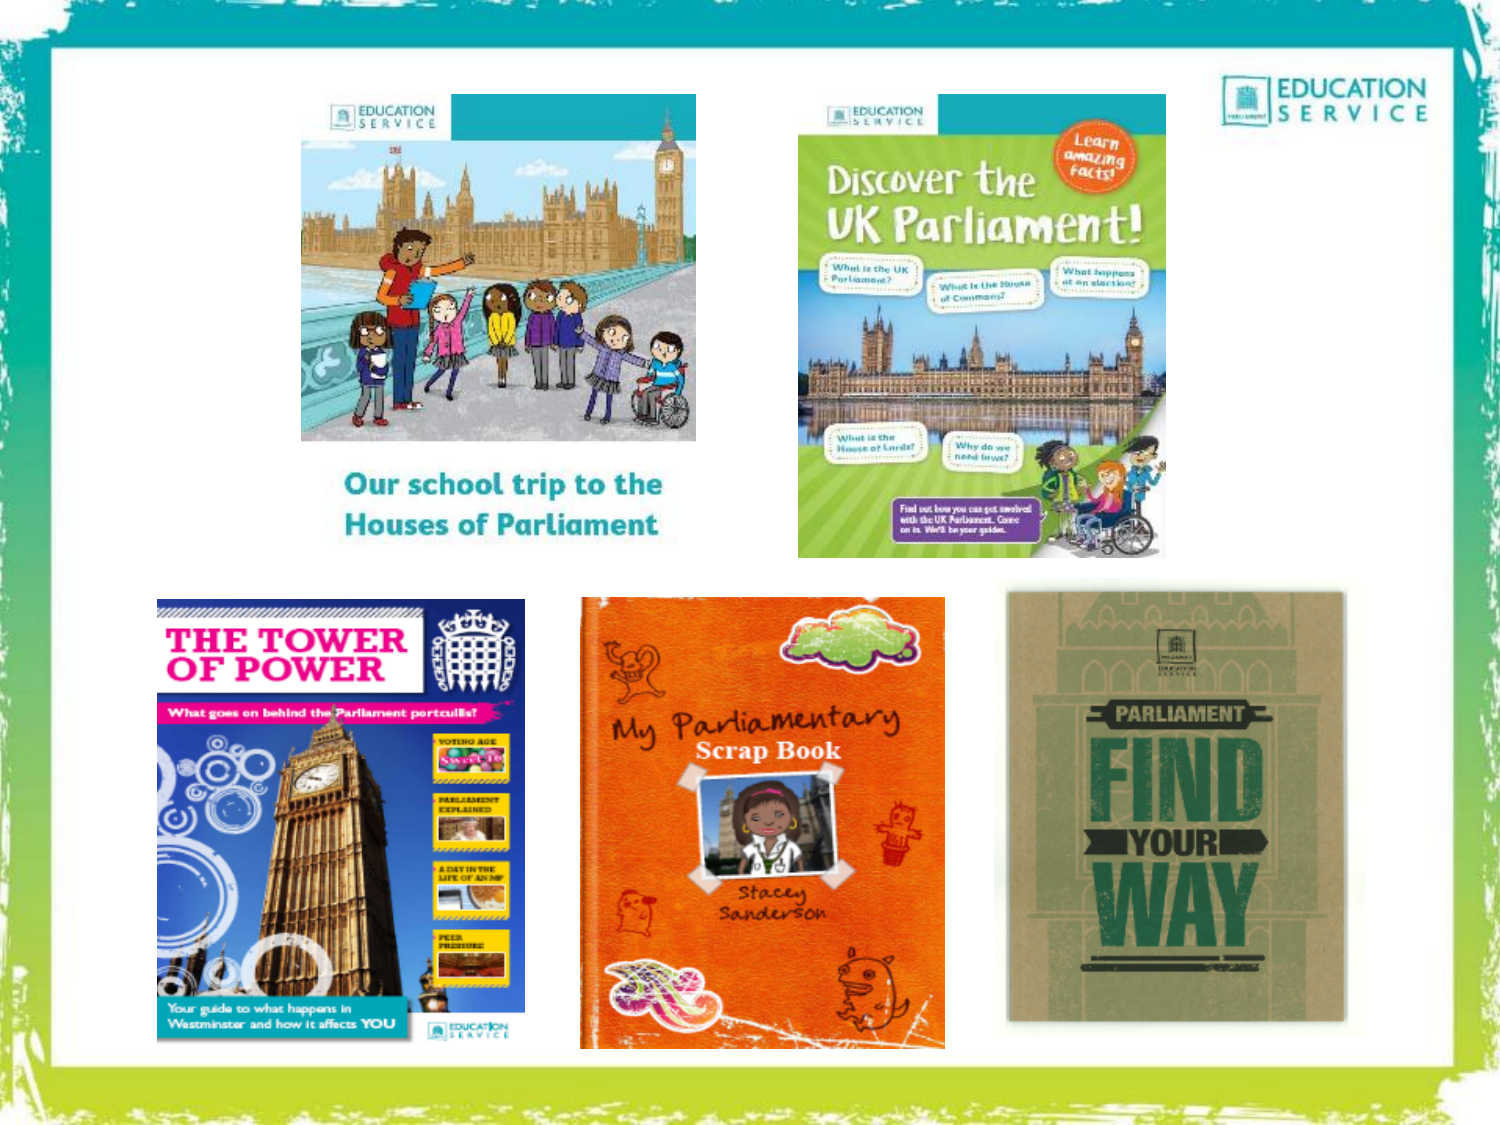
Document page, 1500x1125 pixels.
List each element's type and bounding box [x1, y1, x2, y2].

picture [0, 0, 1500, 1125]
text_box [157, 93, 1366, 1050]
